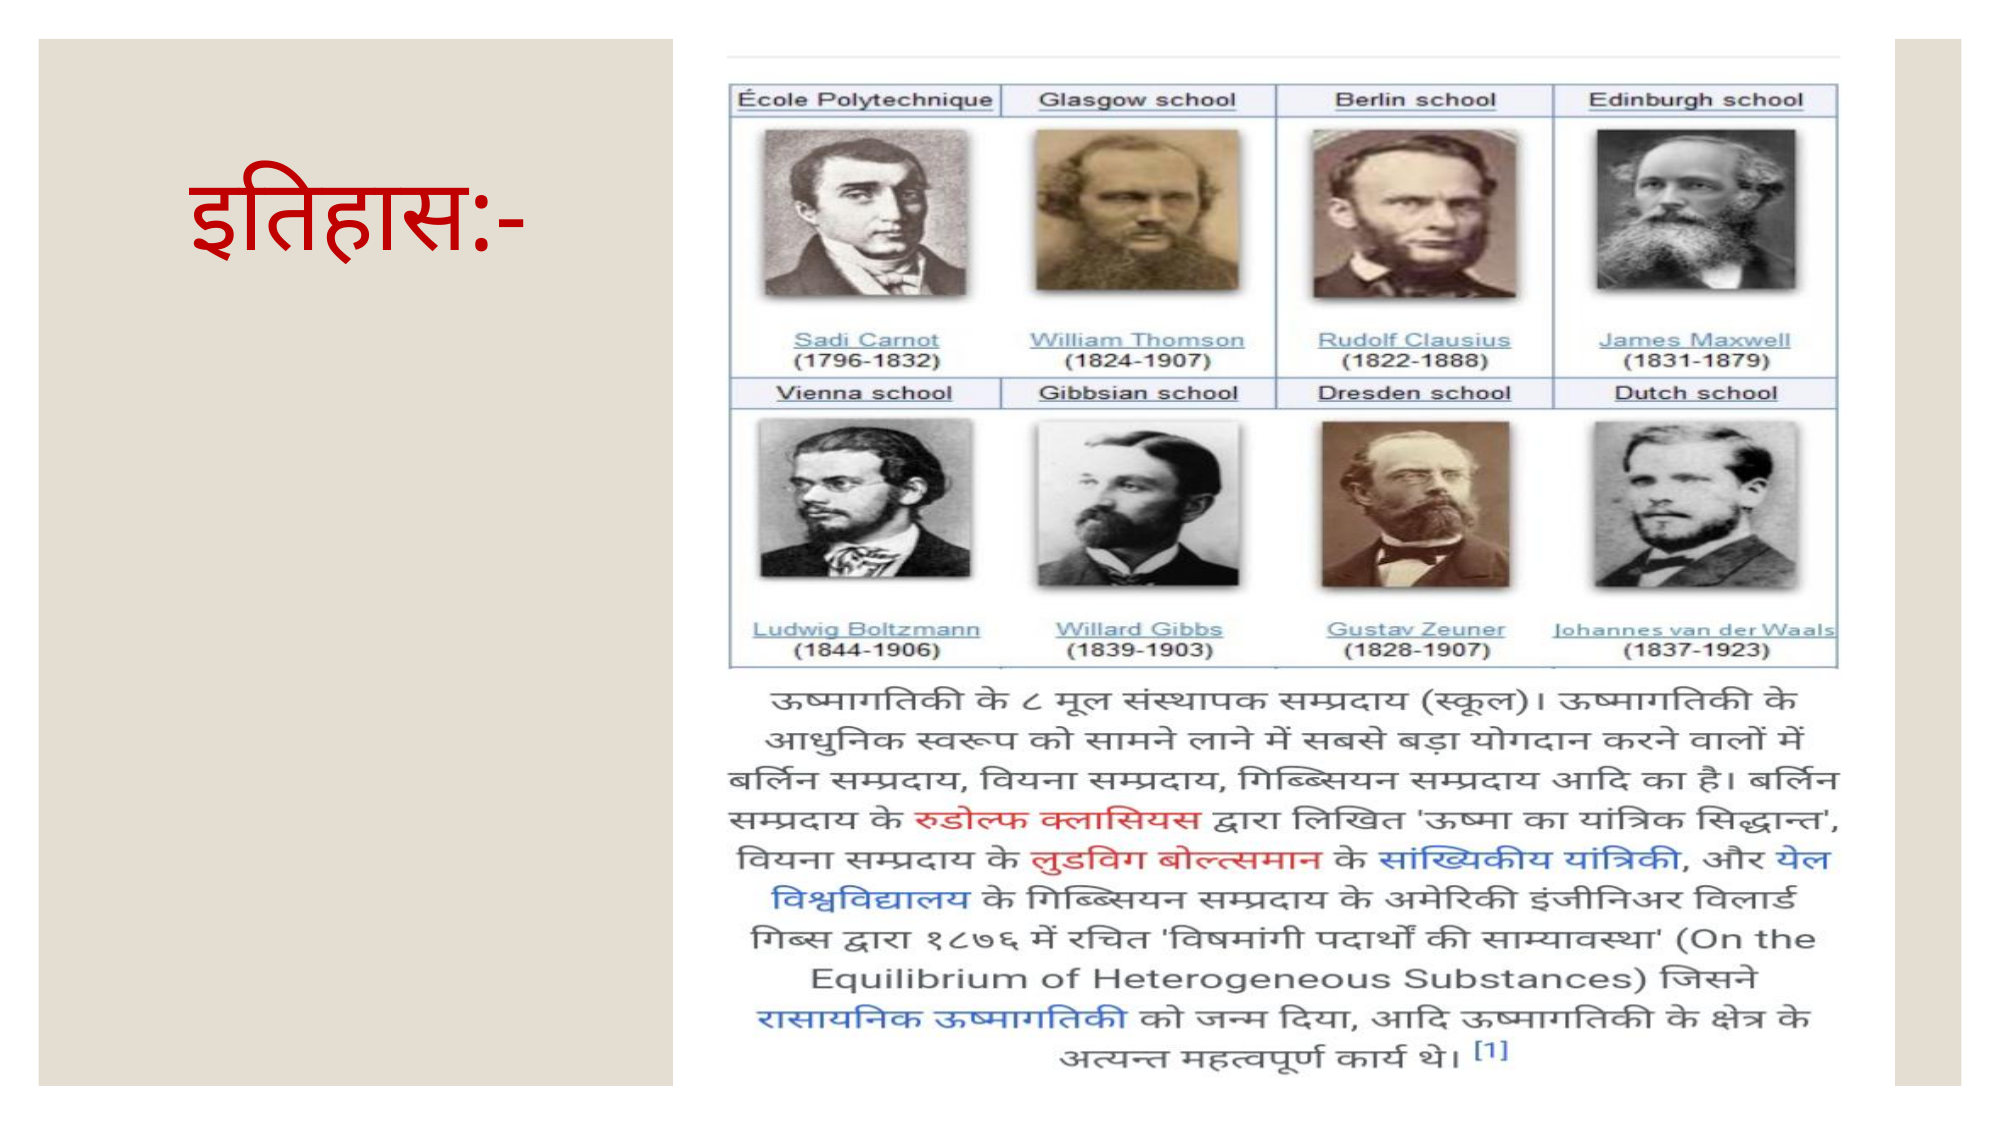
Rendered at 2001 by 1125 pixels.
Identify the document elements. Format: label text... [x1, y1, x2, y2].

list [673, 26, 1895, 1099]
title इतिहास:- [174, 105, 669, 331]
